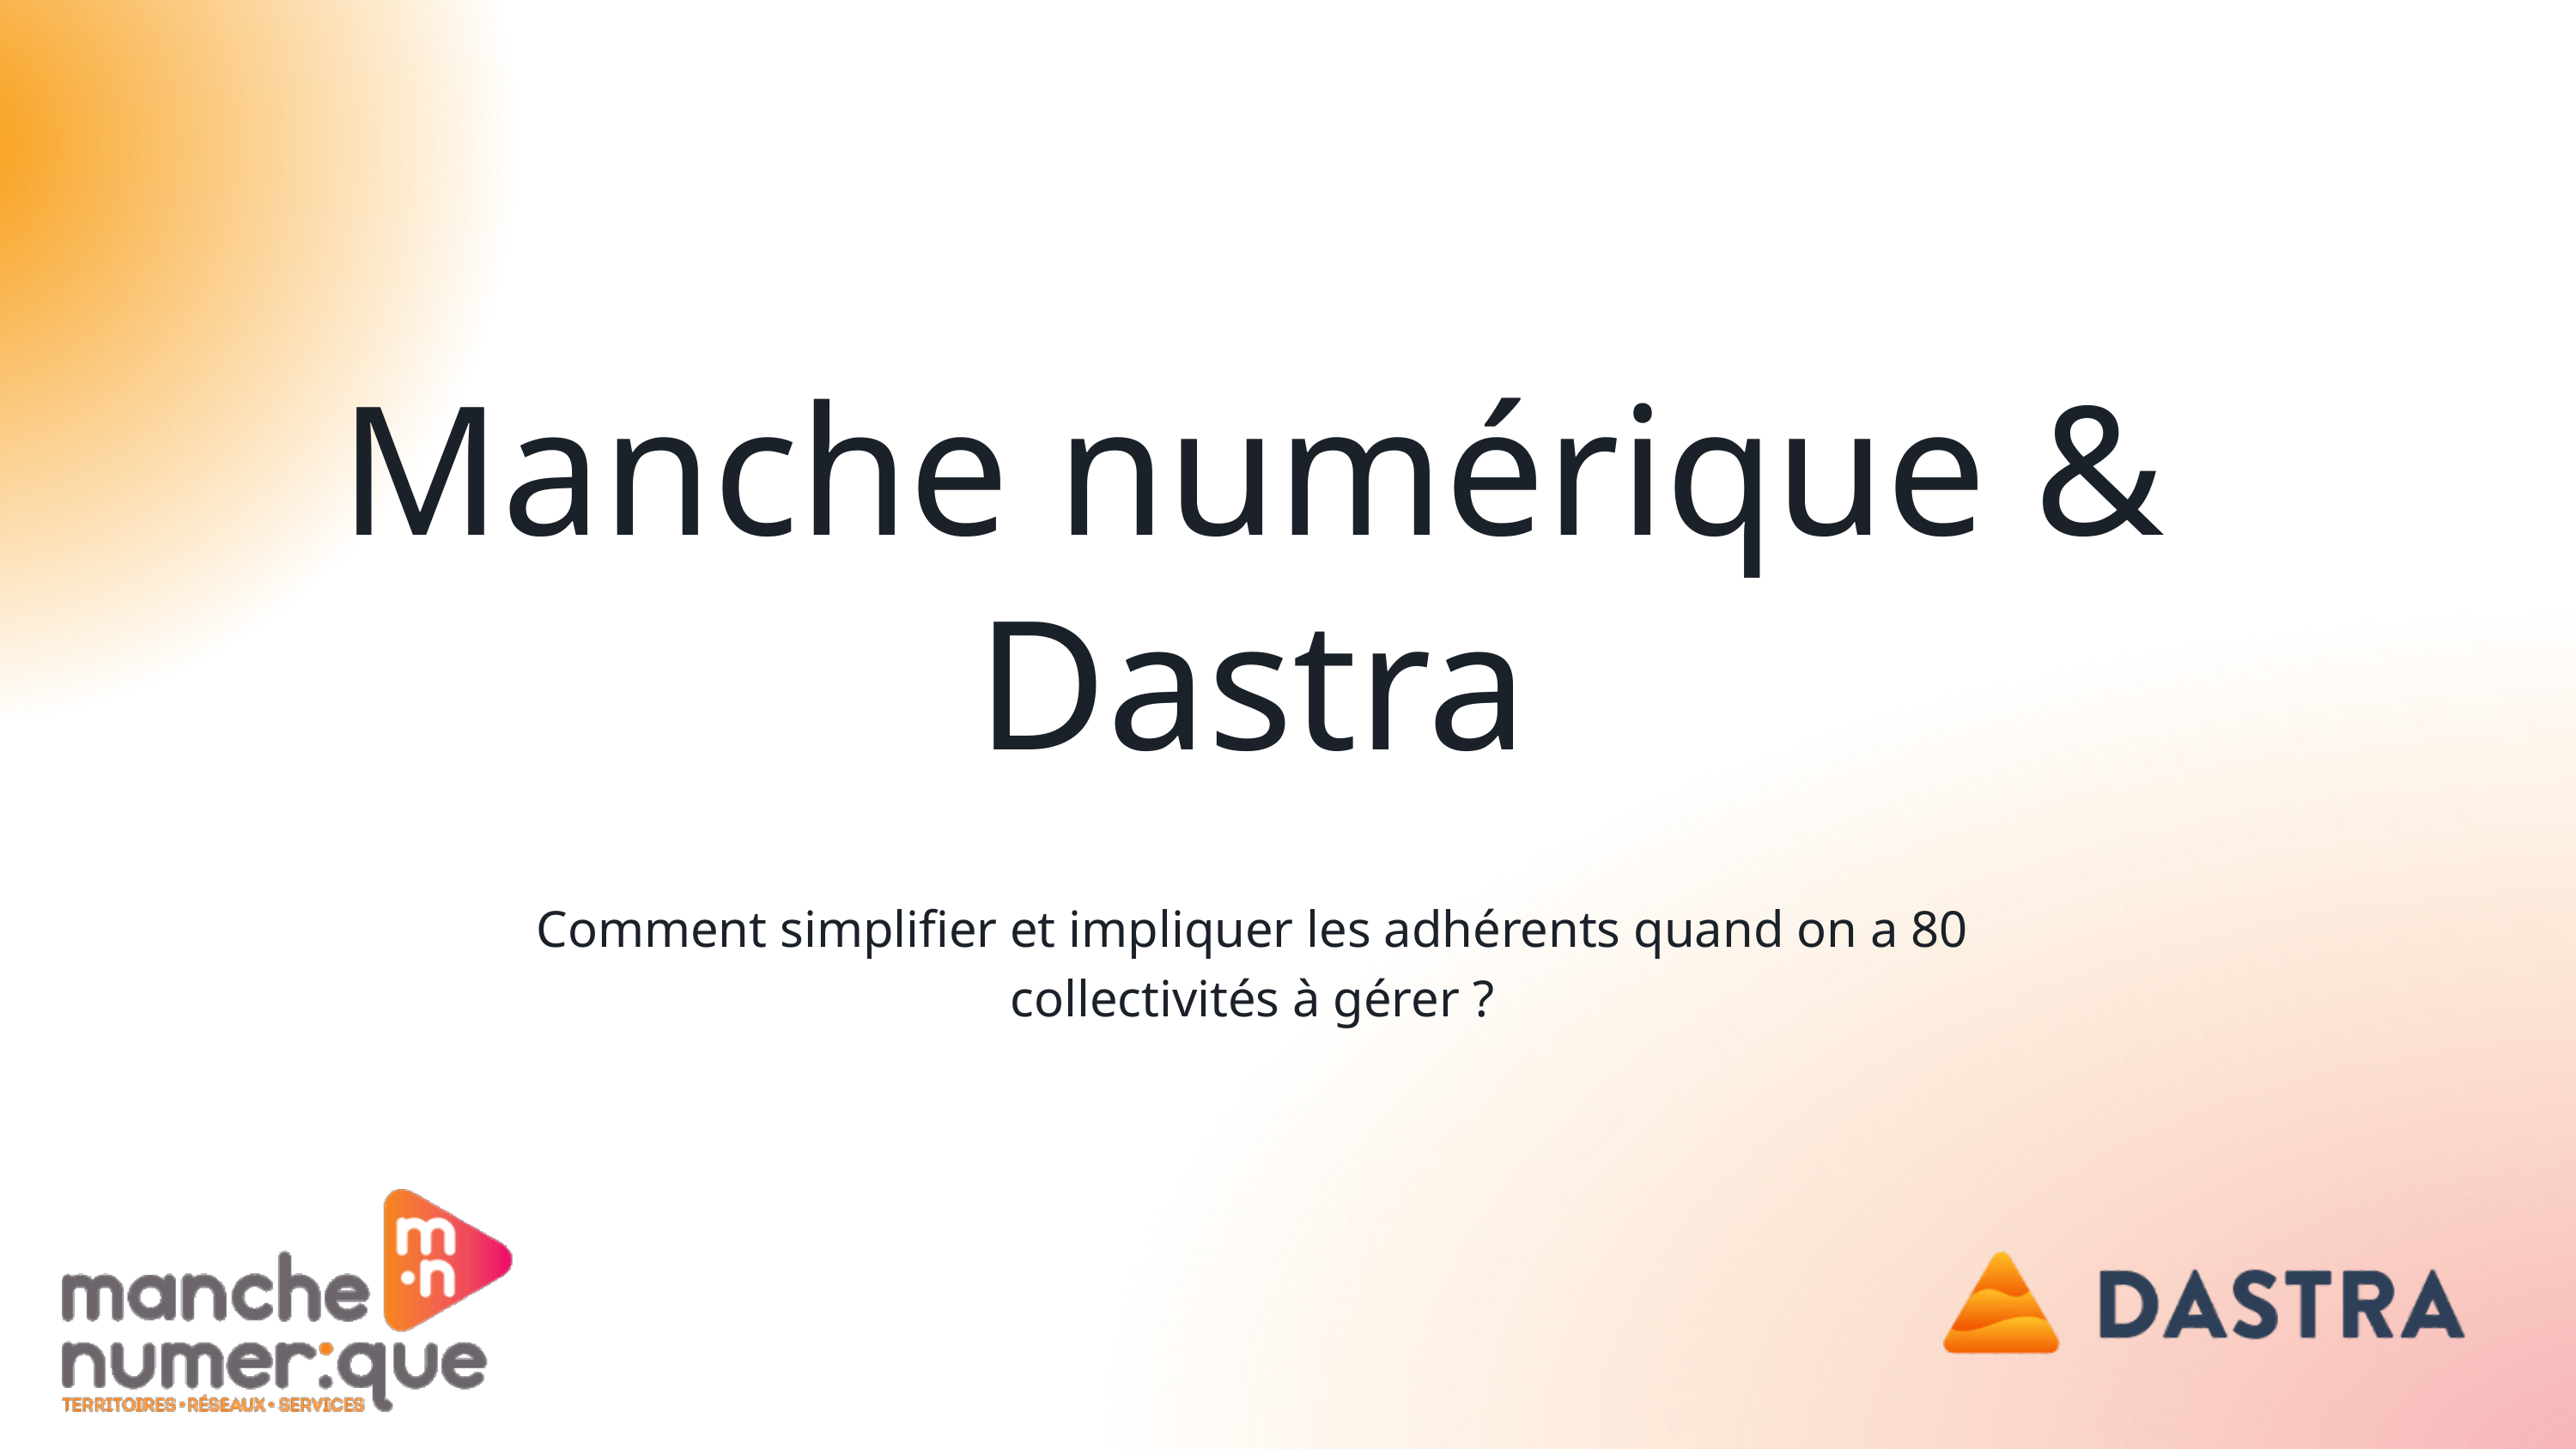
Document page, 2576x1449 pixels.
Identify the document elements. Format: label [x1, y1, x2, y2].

text_box [289, 366, 2216, 1028]
picture [62, 1188, 516, 1420]
picture [0, 0, 575, 785]
picture [1103, 343, 2576, 1449]
